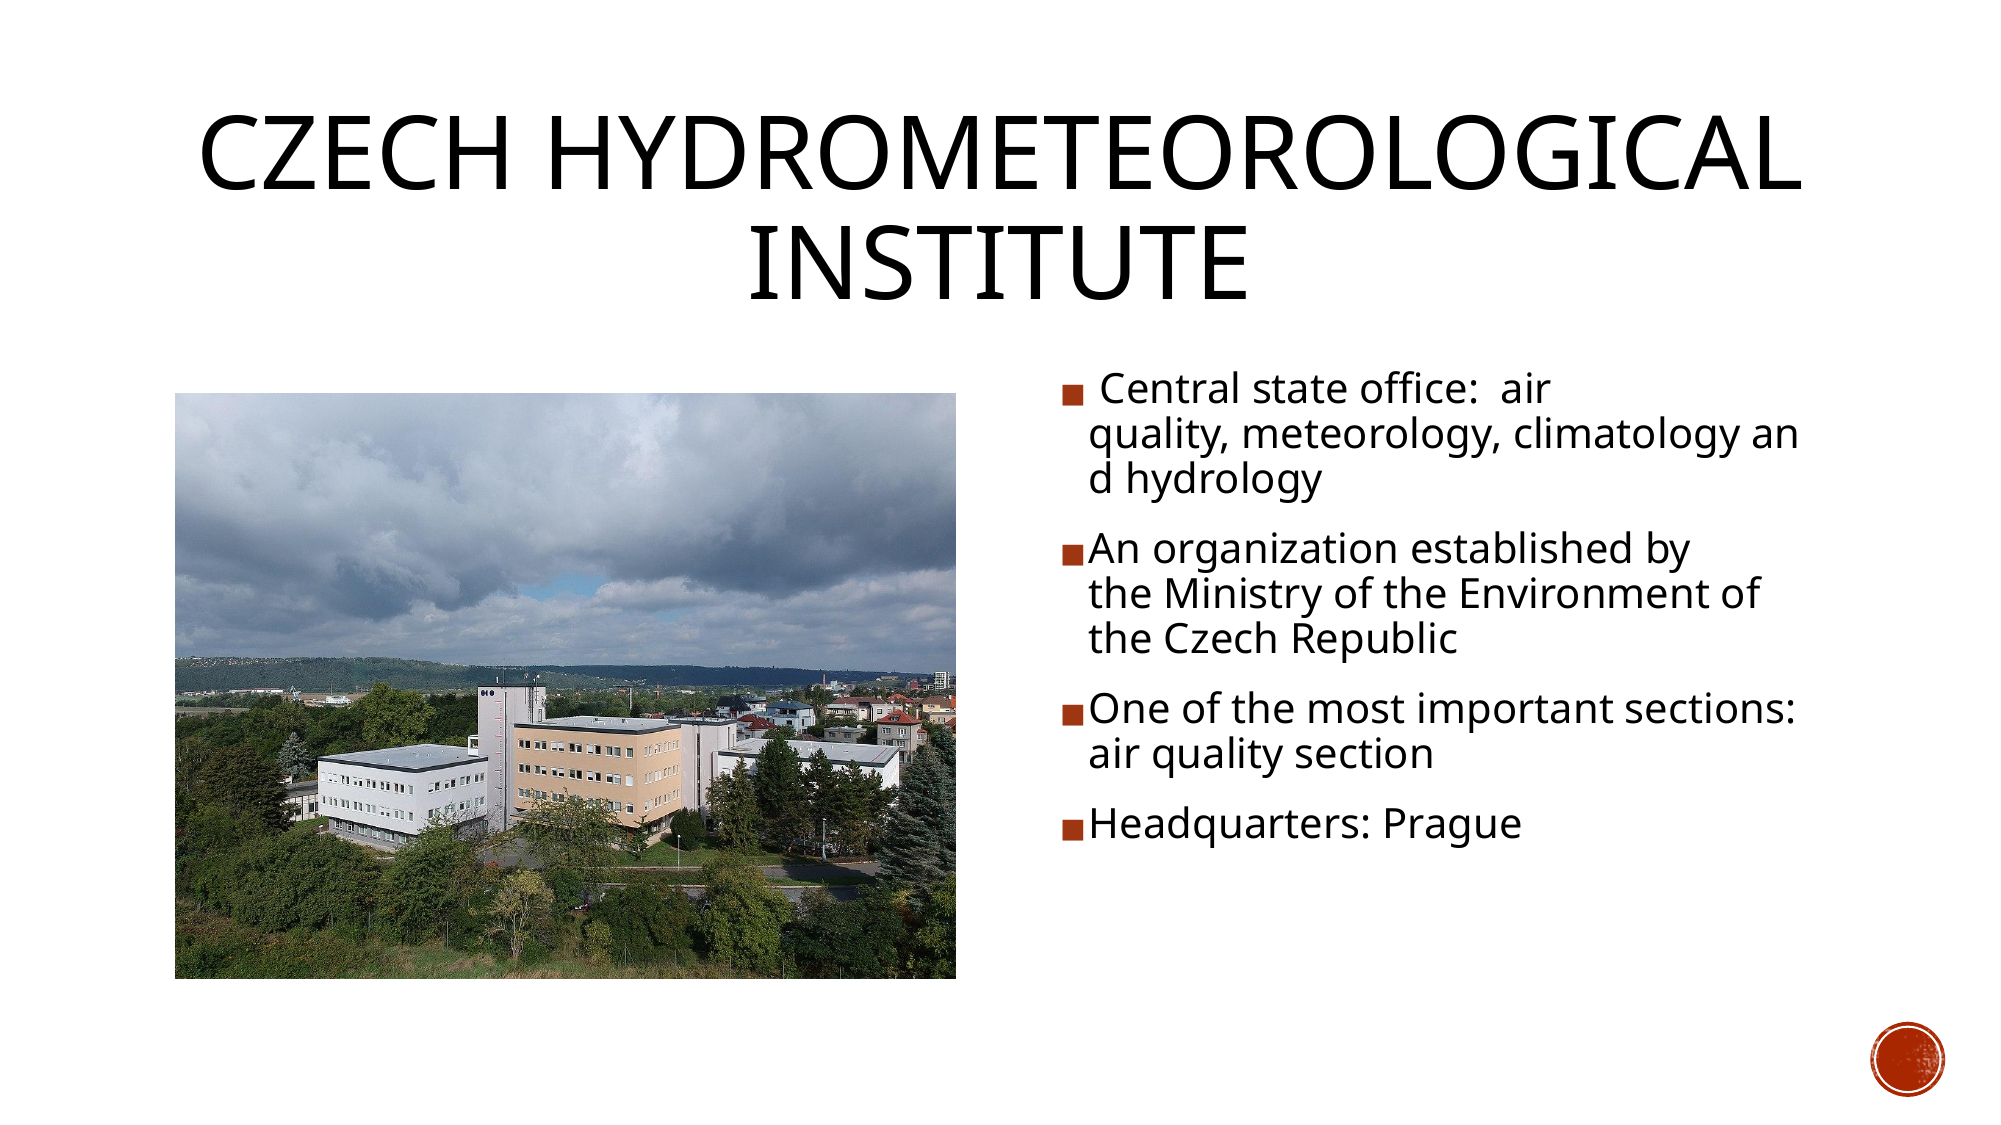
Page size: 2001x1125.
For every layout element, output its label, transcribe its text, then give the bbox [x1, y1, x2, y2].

title CZECH HYDROMETEOROLOGICAL INSTITUTE [175, 79, 1826, 344]
picture [1870, 1021, 1946, 1097]
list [175, 393, 956, 979]
list Central state office: air quality, meteorology, climatology and hydrology An organization established by the Ministry of the Environment of the Czech Republic One of the most important sections: air quality section Headquarters: Prague [1043, 360, 1824, 1013]
